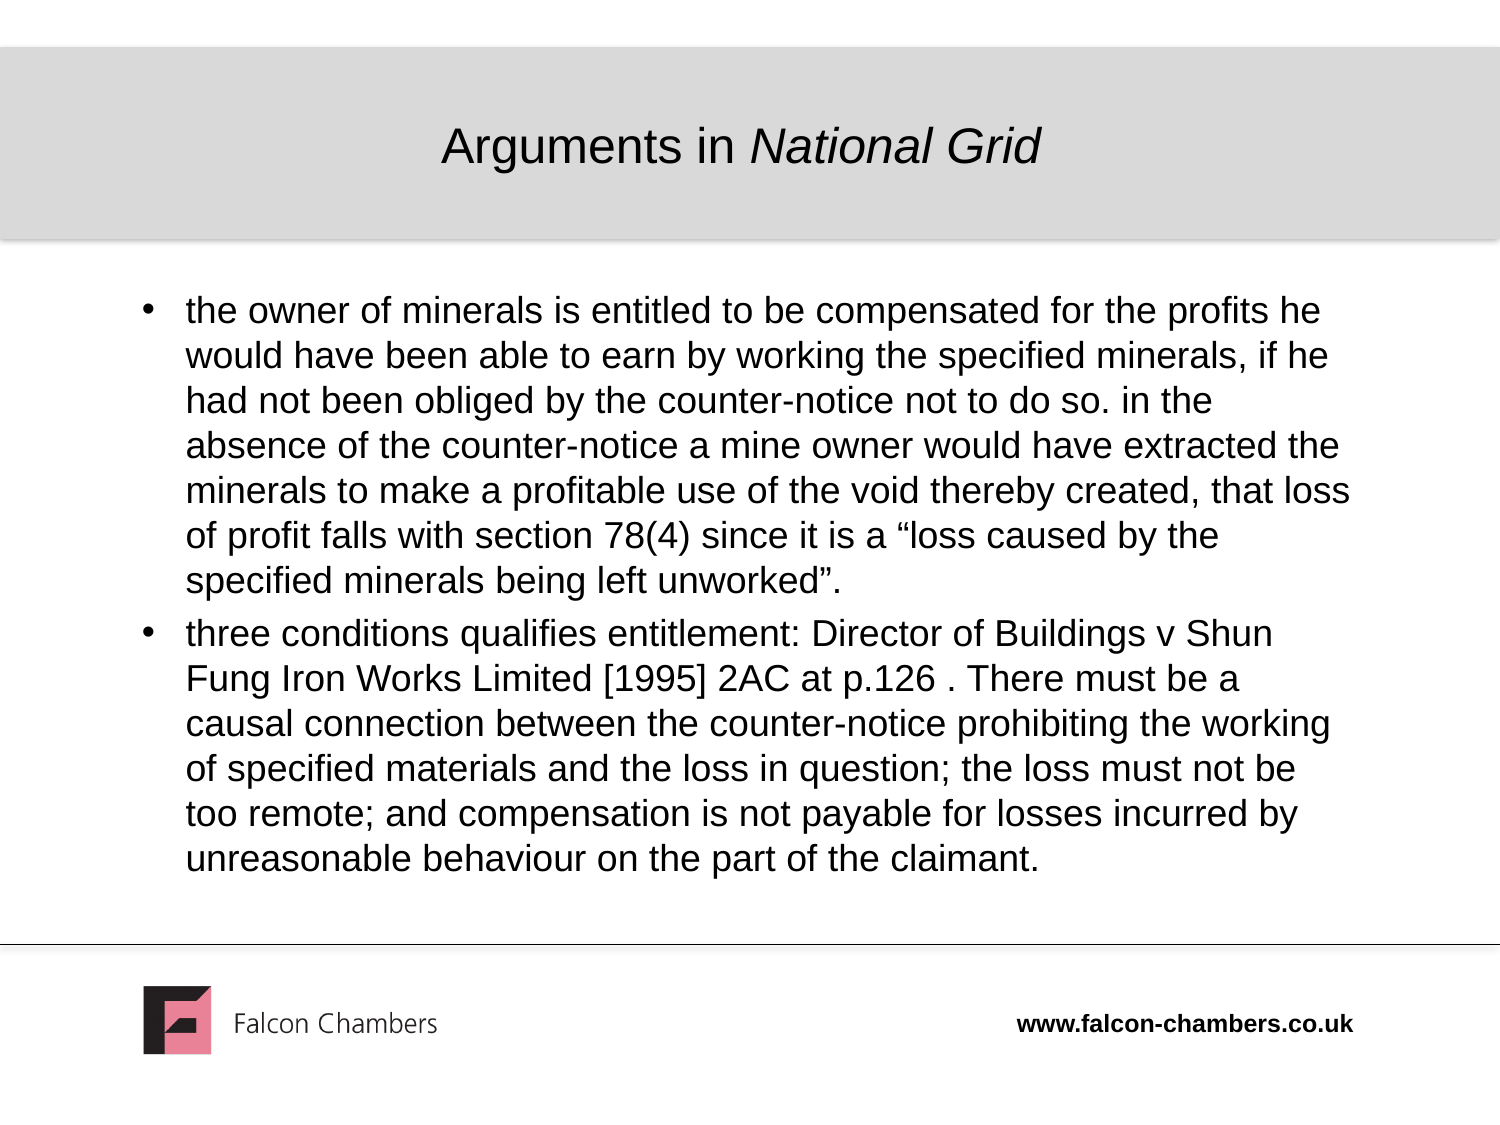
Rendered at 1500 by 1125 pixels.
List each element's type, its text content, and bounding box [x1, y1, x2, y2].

title Arguments in National Grid [141, 47, 1355, 240]
picture [29, 975, 443, 1109]
list the owner of minerals is entitled to be compensated for the profits he would have been able to earn by working the specified minerals, if he had not been obliged by the counter-notice not to do so. in the absence of the counter-notice a mine owner would have extracted the minerals to make a profitable use of the void thereby created, that loss of profit falls with section 78(4) since it is a “loss caused by the specified minerals being left unworked”. three conditions qualifies entitlement: Director of Buildings v Shun Fung Iron Works Limited [1995] 2AC at p.126 . There must be a causal connection between the counter-notice prohibiting the working of specified materials and the loss in question; the loss must not be too remote; and compensation is not payable for losses incurred by unreasonable behaviour on the part of the claimant. [141, 286, 1355, 921]
